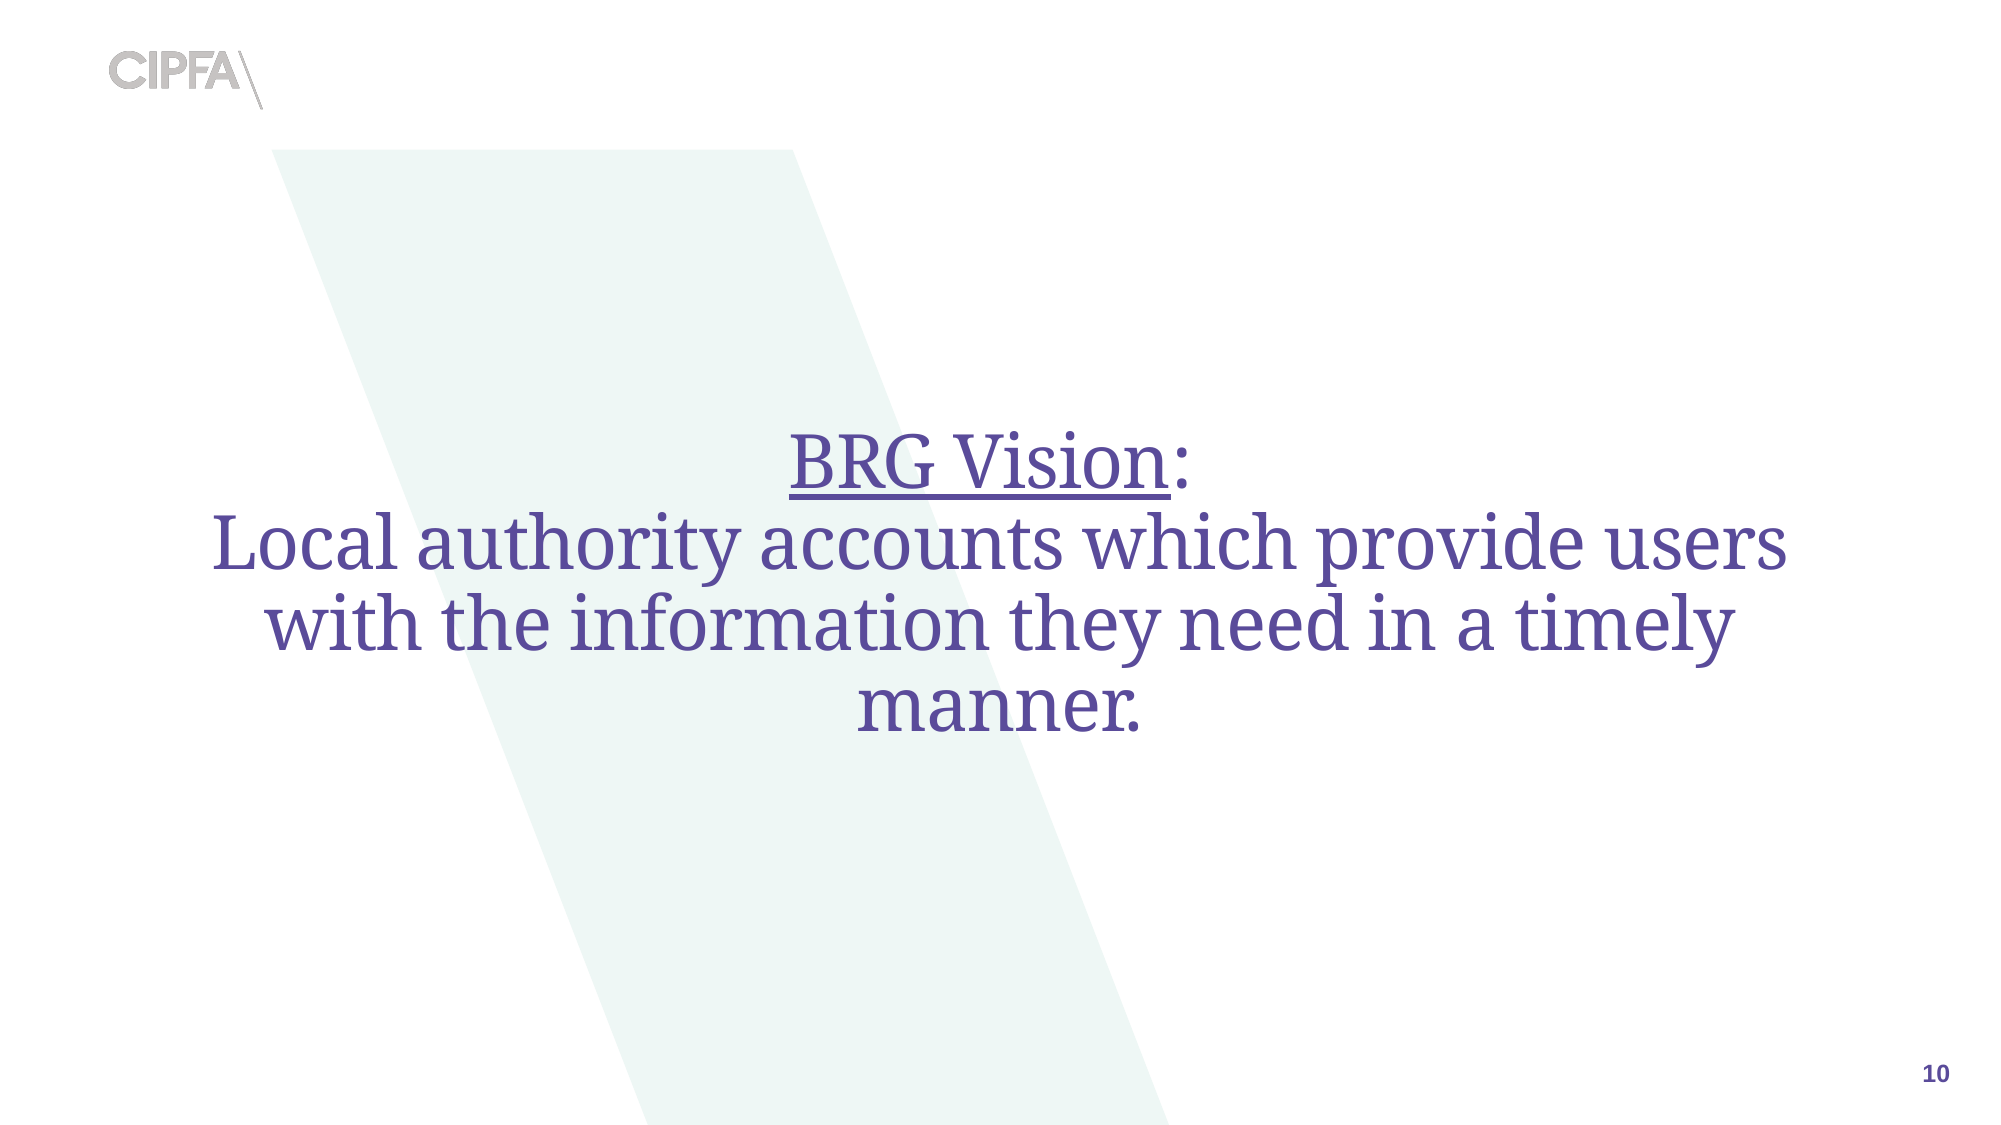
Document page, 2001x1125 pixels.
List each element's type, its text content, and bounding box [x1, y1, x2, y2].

text_box BRG Vision: Local authority accounts which provide users with the information they need in a timely manner. [143, 424, 1856, 701]
slide_number 10 [1714, 1042, 1966, 1103]
picture [94, 38, 278, 122]
